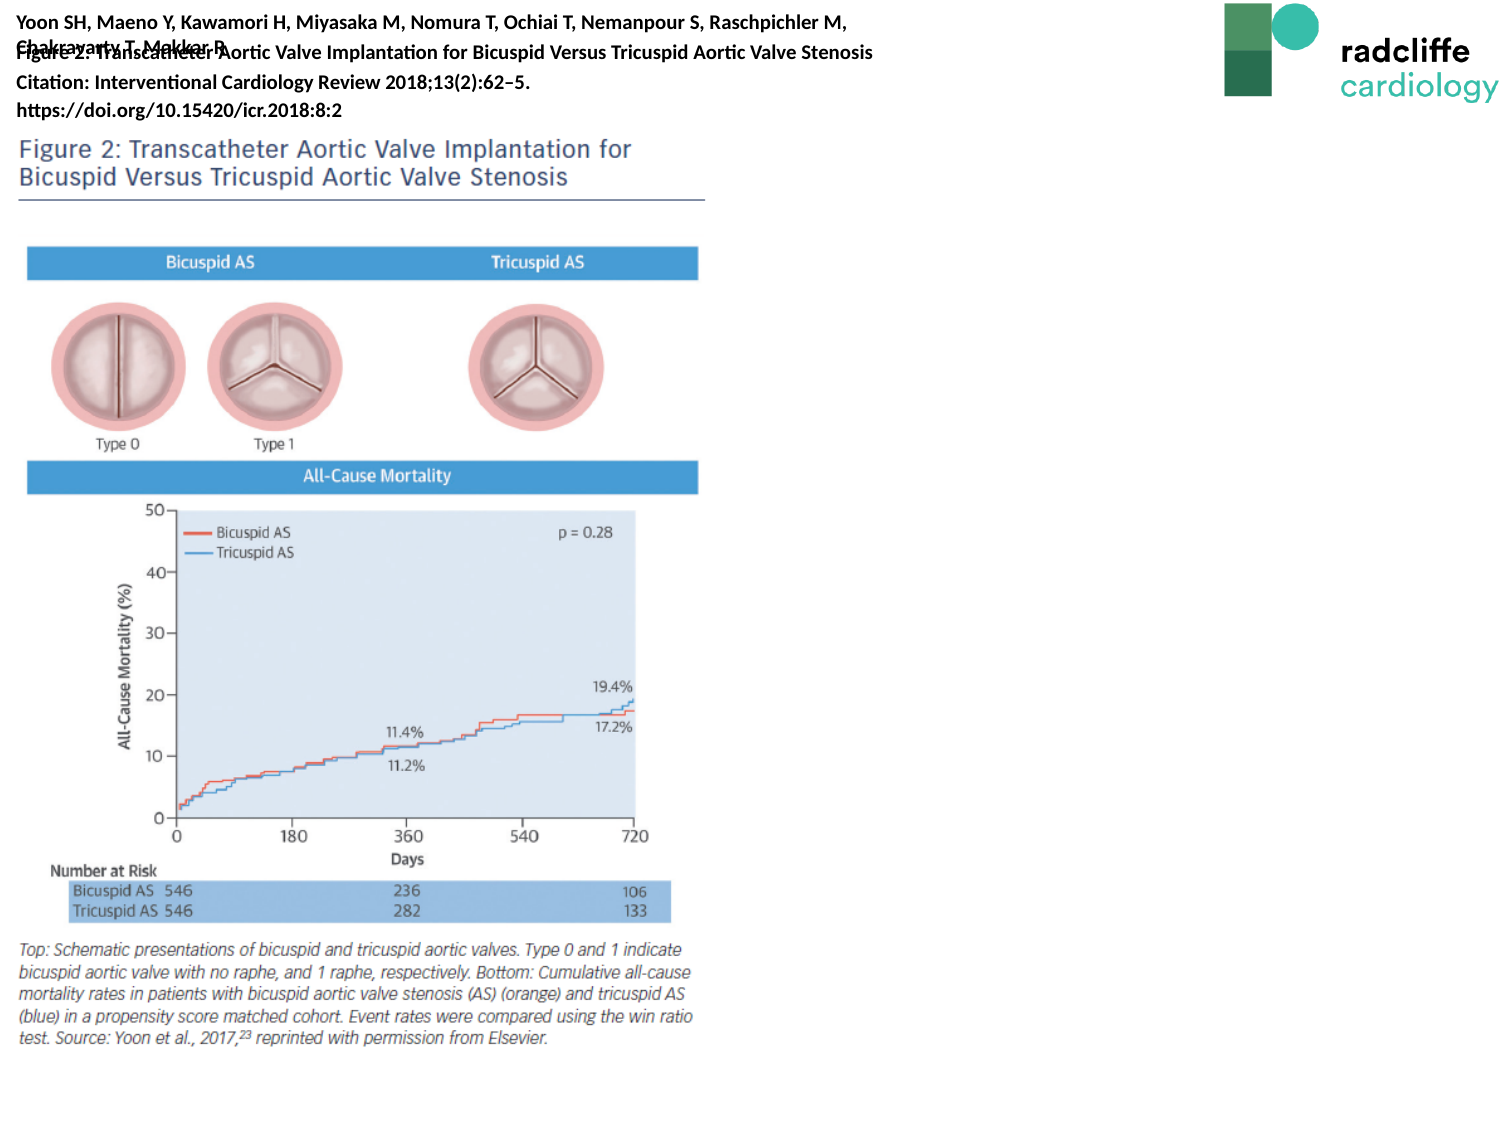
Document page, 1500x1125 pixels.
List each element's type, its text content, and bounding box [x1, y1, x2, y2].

picture [1224, 1, 1499, 104]
text_box Figure 2: Transcatheter Aortic Valve Implantation for Bicuspid Versus Tricuspid Aortic Valve Stenosis [1, 31, 1224, 60]
text_box https://doi.org/10.15420/icr.2018:8:2 [1, 89, 1500, 129]
text_box Citation: Interventional Cardiology Review 2018;13(2):62–5. [1, 60, 1224, 89]
text_box Yoon SH, Maeno Y, Kawamori H, Miyasaka M, Nomura T, Ochiai T, Nemanpour S, Raschpichler M, Chakravarty T, Makkar R [1, 1, 939, 31]
picture [1, 124, 715, 1063]
